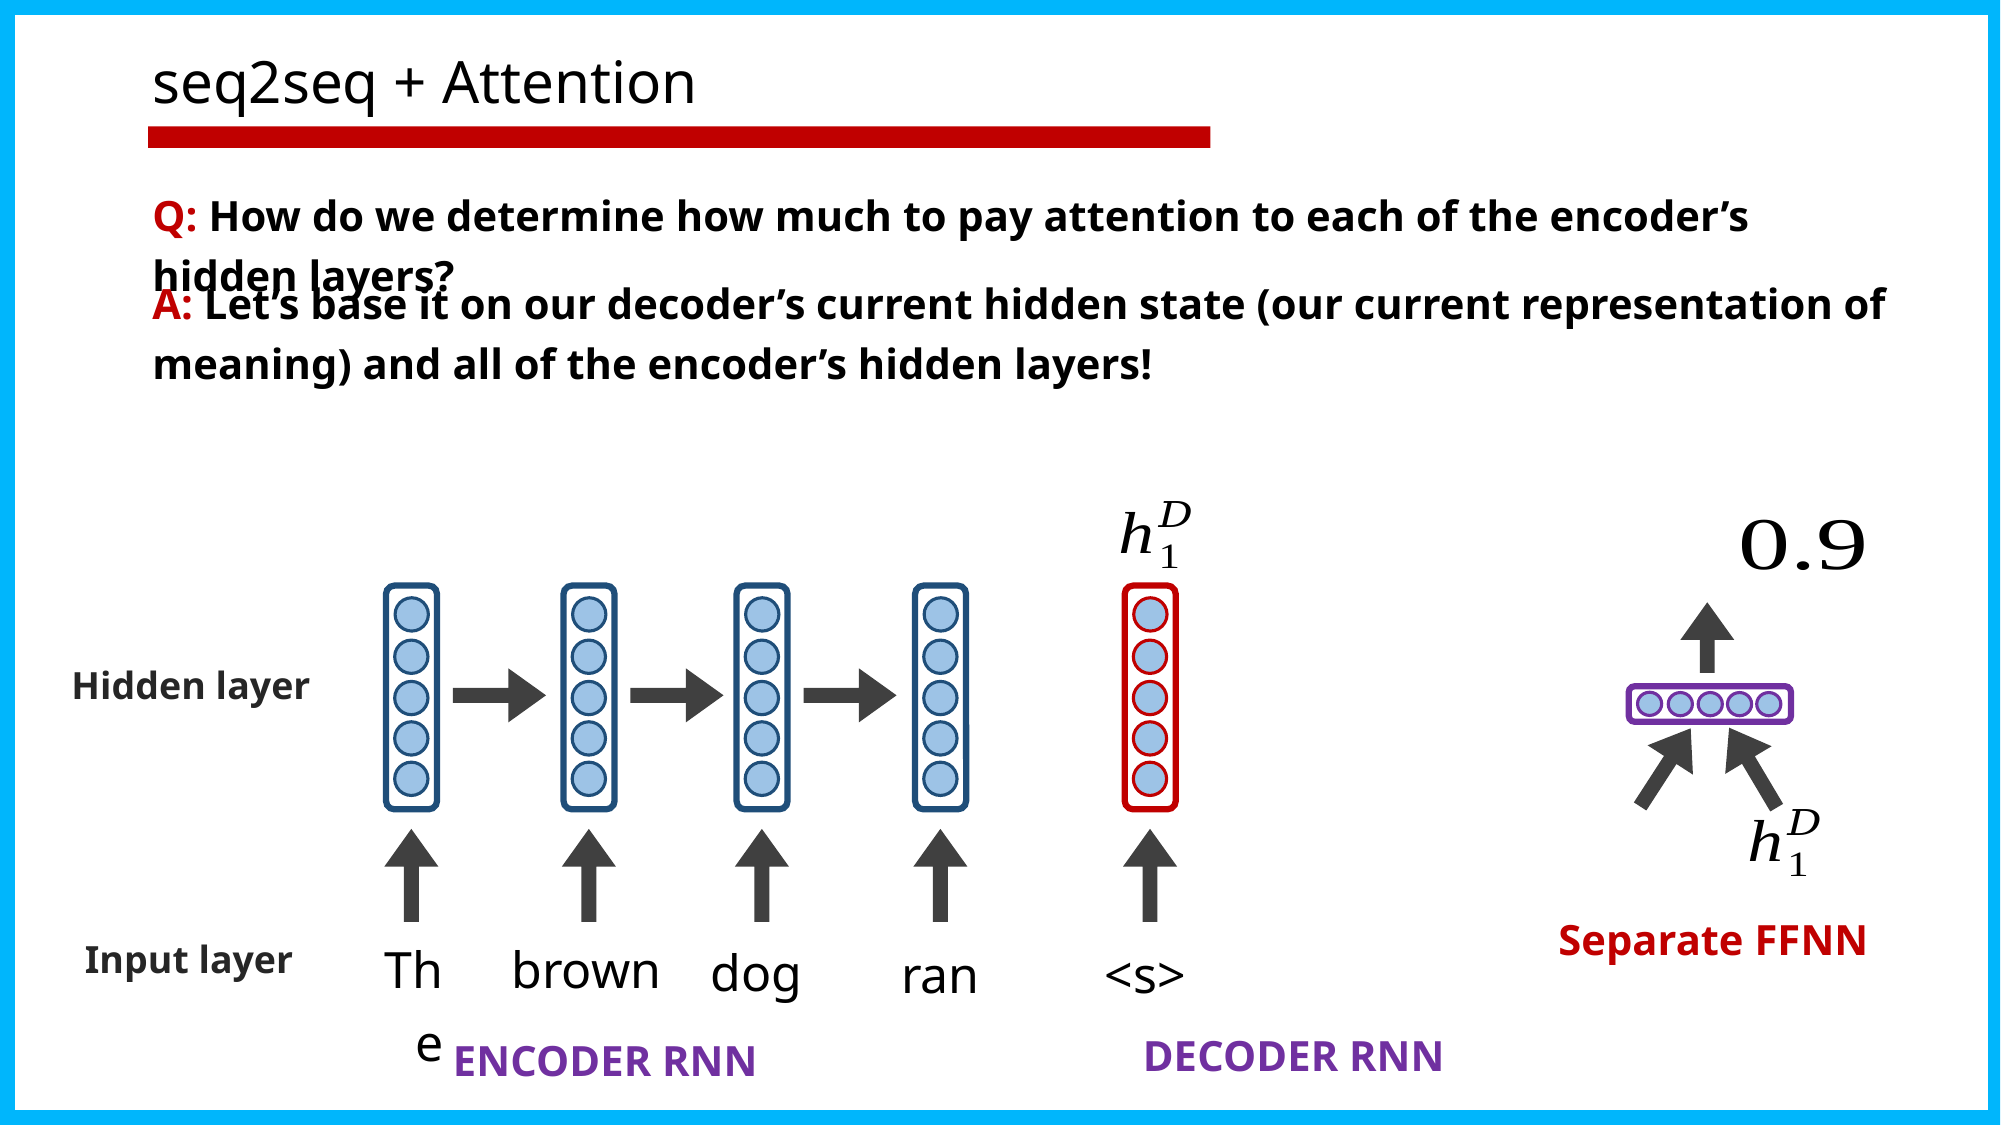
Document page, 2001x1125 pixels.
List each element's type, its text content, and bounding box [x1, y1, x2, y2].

text_box [382, 827, 441, 919]
text_box brown [484, 919, 688, 1003]
title seq2seq + Attention [137, 45, 1605, 158]
text_box DECODER RNN [1083, 1012, 1505, 1090]
text_box [559, 827, 618, 919]
text_box [1632, 726, 1695, 812]
text_box Q: How do we determine how much to pay attention to each of the encoder’s hidden layers? [137, 172, 1908, 250]
text_box [684, 666, 692, 671]
text_box The [343, 919, 459, 1003]
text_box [828, 671, 1038, 723]
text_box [650, 671, 828, 723]
text_box [1724, 726, 1785, 813]
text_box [299, 671, 477, 723]
text_box [911, 827, 970, 923]
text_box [1628, 686, 1791, 722]
text_box [732, 827, 791, 921]
text_box ran [838, 923, 1043, 1007]
text_box A: Let’s base it on our decoder’s current hidden state (our current representation of meaning) and all of the encoder’s hidden layers! [137, 260, 1908, 400]
text_box Hidden layer [40, 645, 326, 724]
text_box Separate FFNN [1503, 896, 1924, 974]
text_box ENCODER RNN [394, 1017, 816, 1095]
text_box [857, 666, 865, 671]
text_box dog [654, 921, 858, 1005]
text_box [1678, 600, 1737, 674]
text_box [477, 671, 650, 723]
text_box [1038, 671, 1263, 723]
text_box [1121, 827, 1180, 923]
text_box <s> [1086, 924, 1205, 1007]
text_box Input layer [57, 919, 309, 997]
